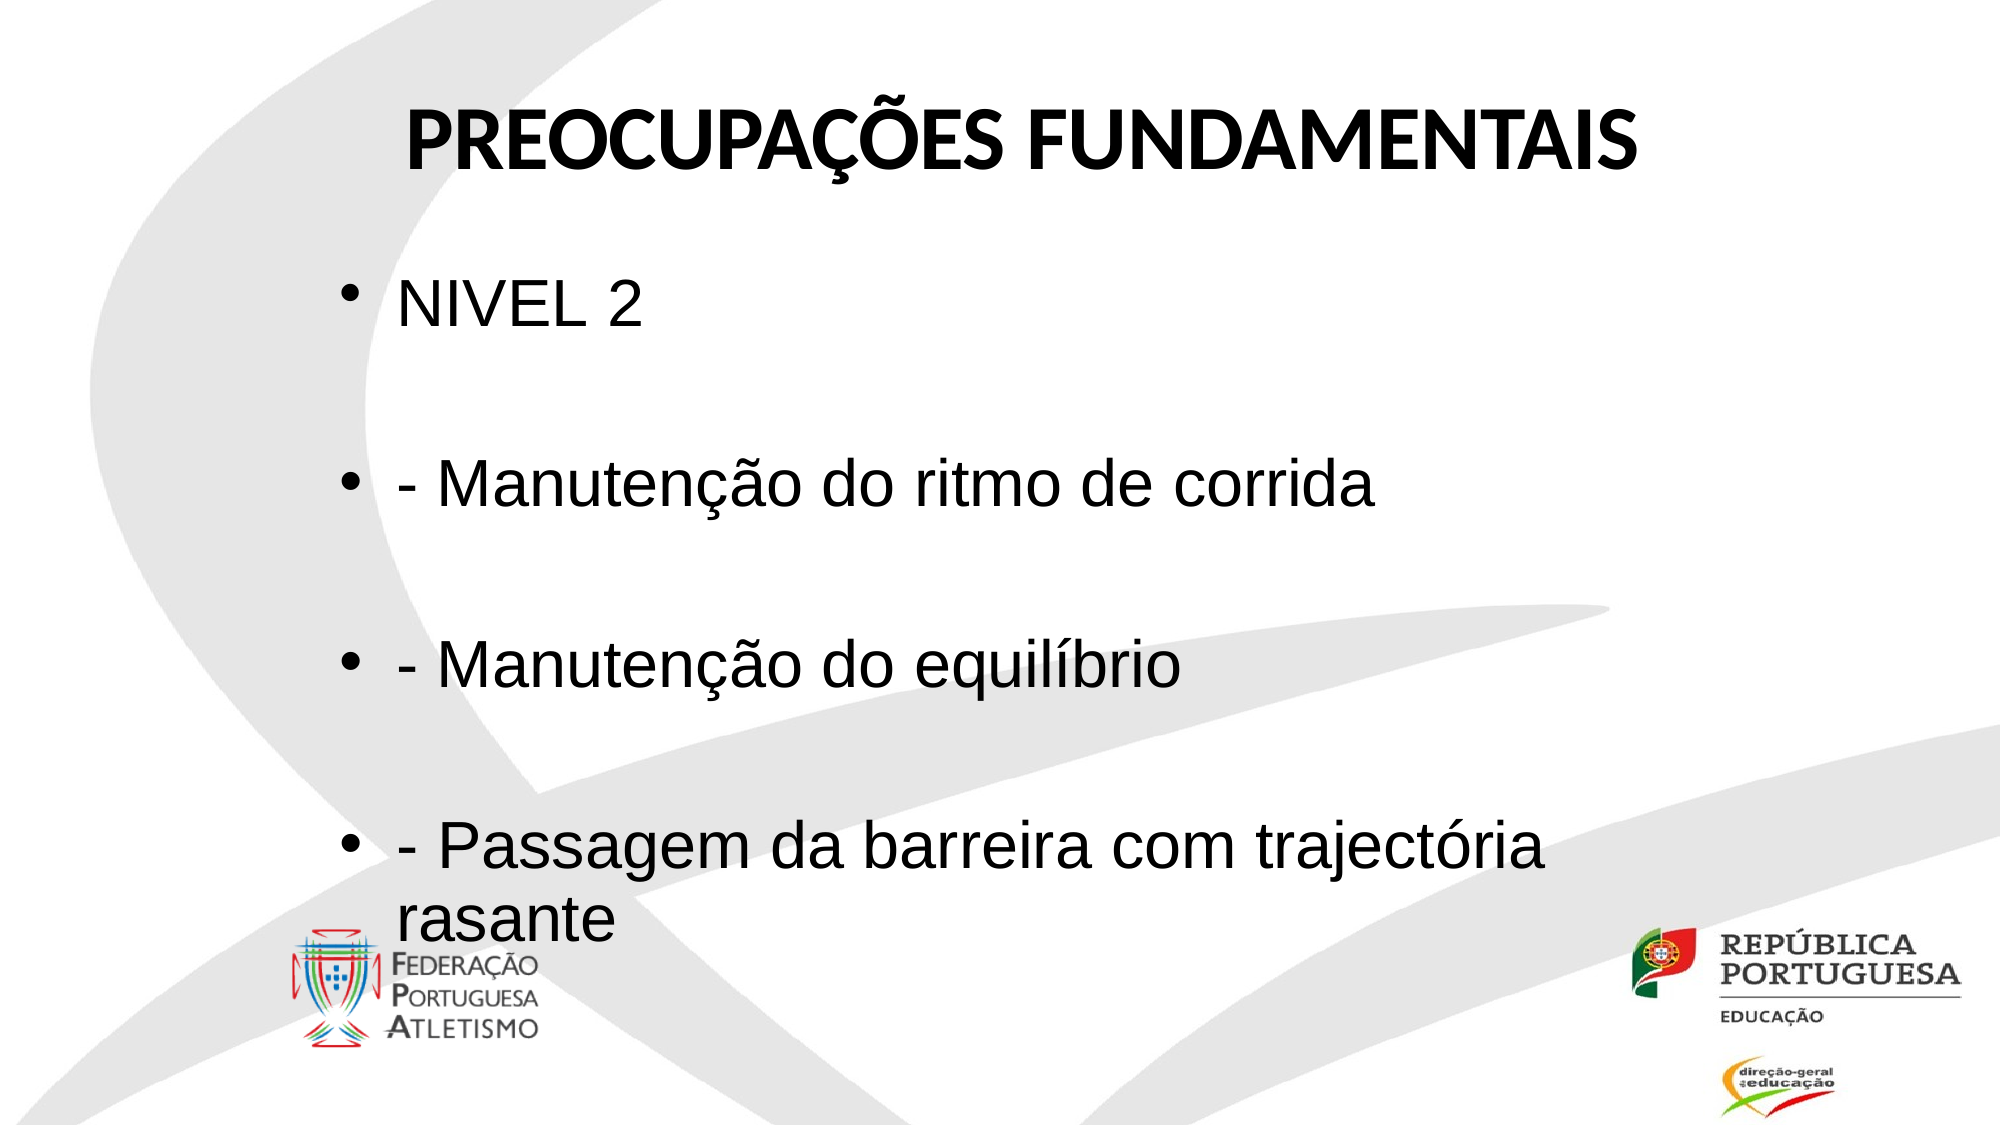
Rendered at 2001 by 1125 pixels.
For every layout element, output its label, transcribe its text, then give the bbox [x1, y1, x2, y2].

picture [15, 0, 2000, 1125]
text_box NIVEL 2 - Manutenção do ritmo de corrida - Manutenção do equilíbrio - Passagem da barreira com trajectória rasante [337, 257, 1550, 955]
title PREOCUPAÇÕES FUNDAMENTAIS [370, 34, 2000, 266]
